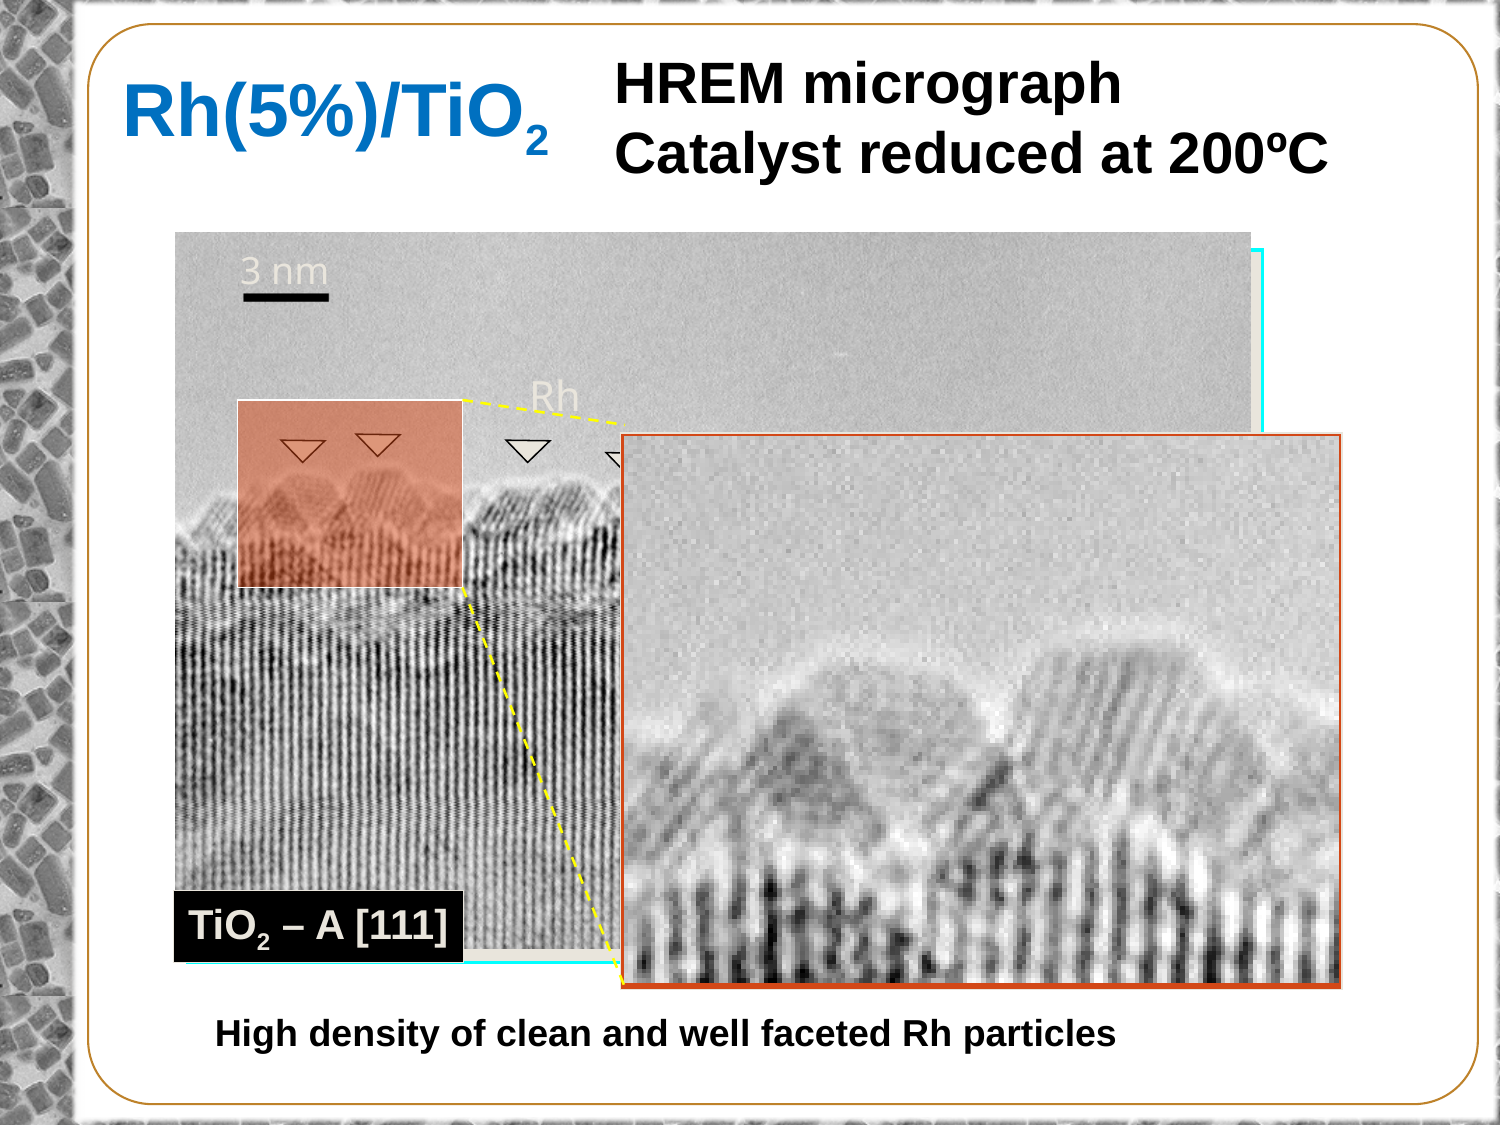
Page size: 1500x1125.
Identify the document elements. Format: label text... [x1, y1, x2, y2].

text_box HREM micrograph Catalyst reduced at 200ºC [599, 37, 1487, 193]
text_box [1258, 249, 1263, 399]
text_box Rh(5%)/TiO2 [107, 24, 1500, 200]
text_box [237, 399, 1363, 1007]
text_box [168, 224, 1258, 957]
text_box TiO2 – A [111] [173, 957, 237, 963]
text_box High density of clean and well faceted Rh particles [199, 997, 1325, 1063]
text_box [0, 0, 72, 1125]
